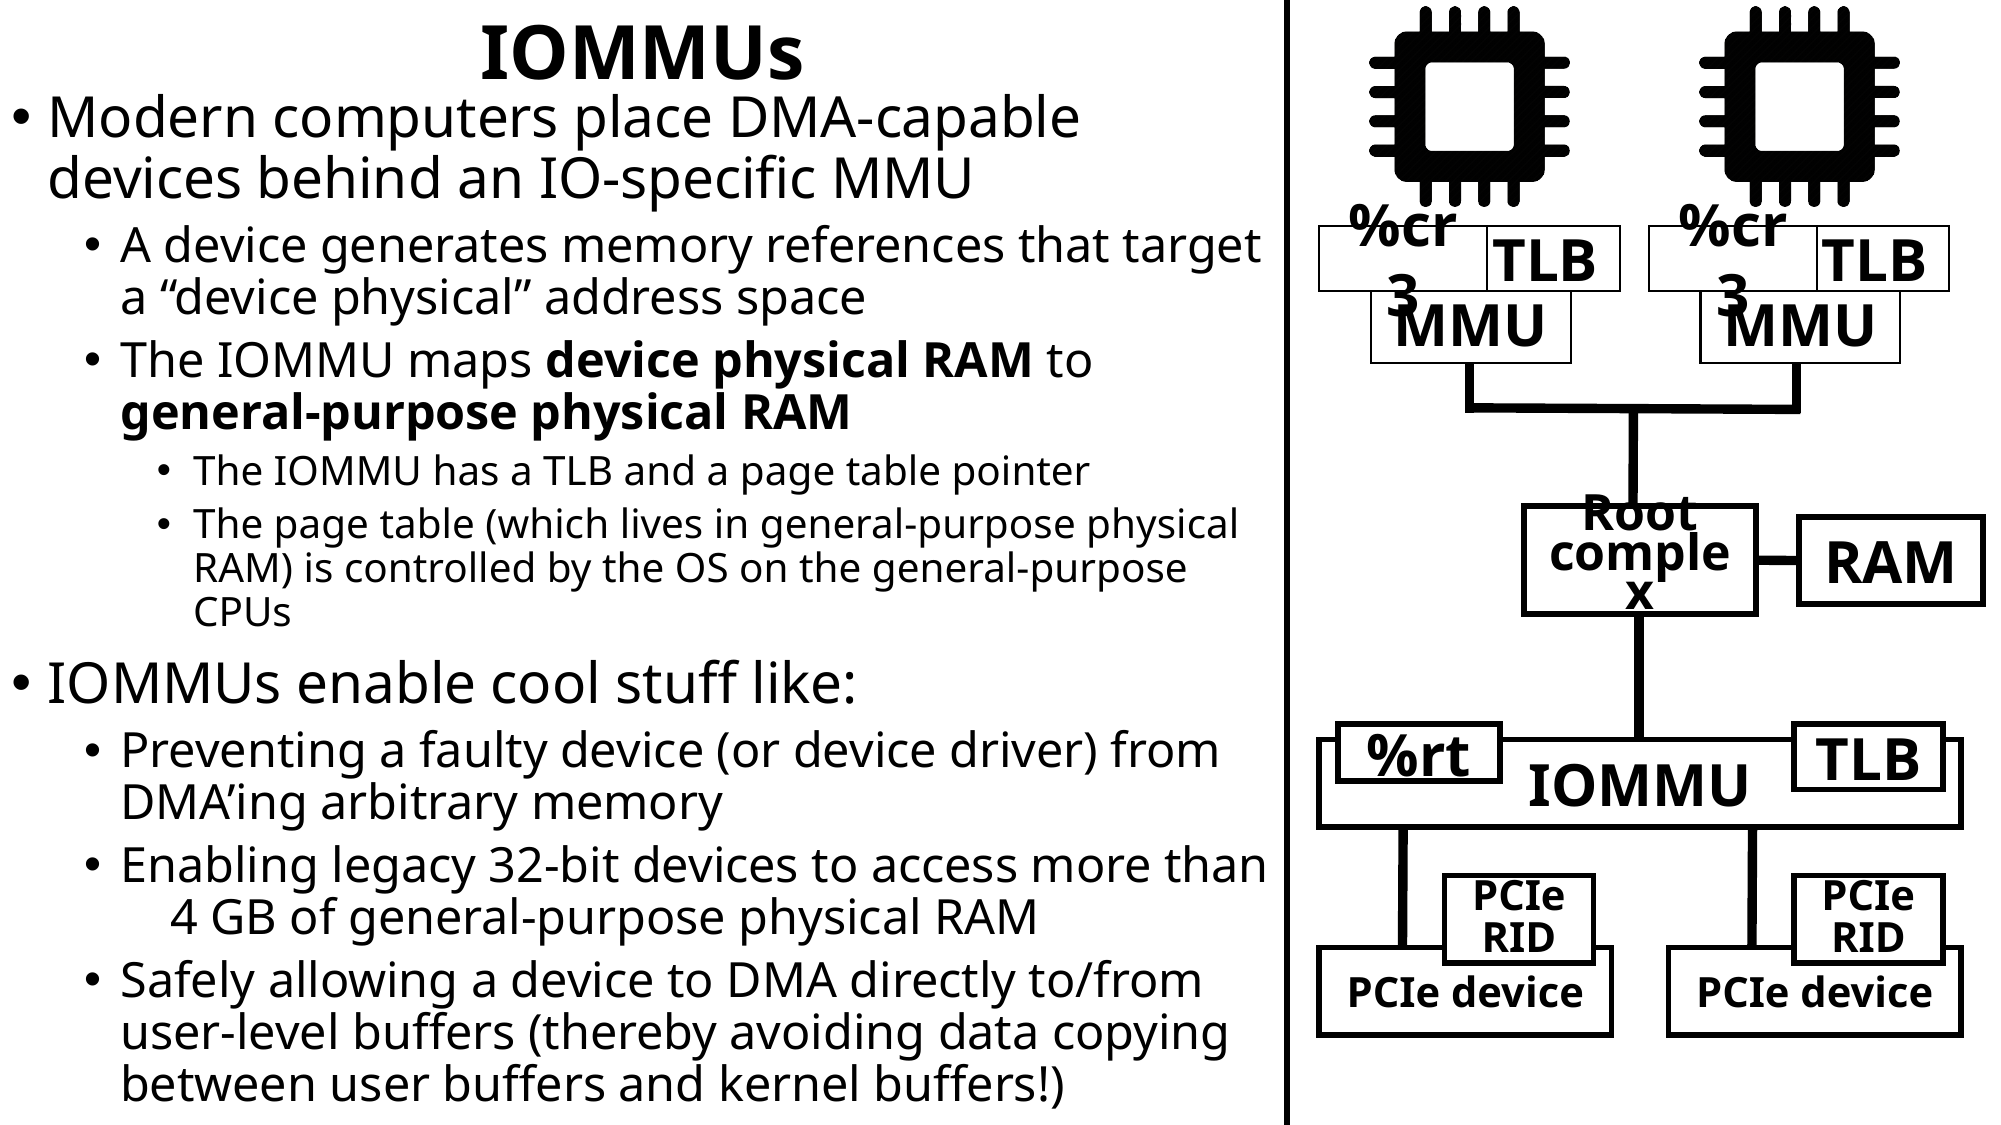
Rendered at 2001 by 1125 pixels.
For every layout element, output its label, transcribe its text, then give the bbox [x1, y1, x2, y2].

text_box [1286, 0, 1983, 1125]
title IOMMUs [254, 6, 1031, 81]
list Modern computers place DMA-capable devices behind an IO-specific MMU A device generates memory references that target a “device physical” address space The IOMMU maps device physical RAM to general-purpose physical RAM The IOMMU has a TLB and a page table pointer The page table (which lives in general-purpose physical RAM) is controlled by the OS on the general-purpose CPUs IOMMUs enable cool stuff like: Preventing a faulty device (or device driver) from DMA’ing arbitrary memory Enabling legacy 32-bit devices to access more than 4 GB of general-purpose physical RAM Safely allowing a device to DMA directly to/from user-level buffers (thereby avoiding data copying between user buffers and kernel buffers!) [0, 81, 1284, 1125]
